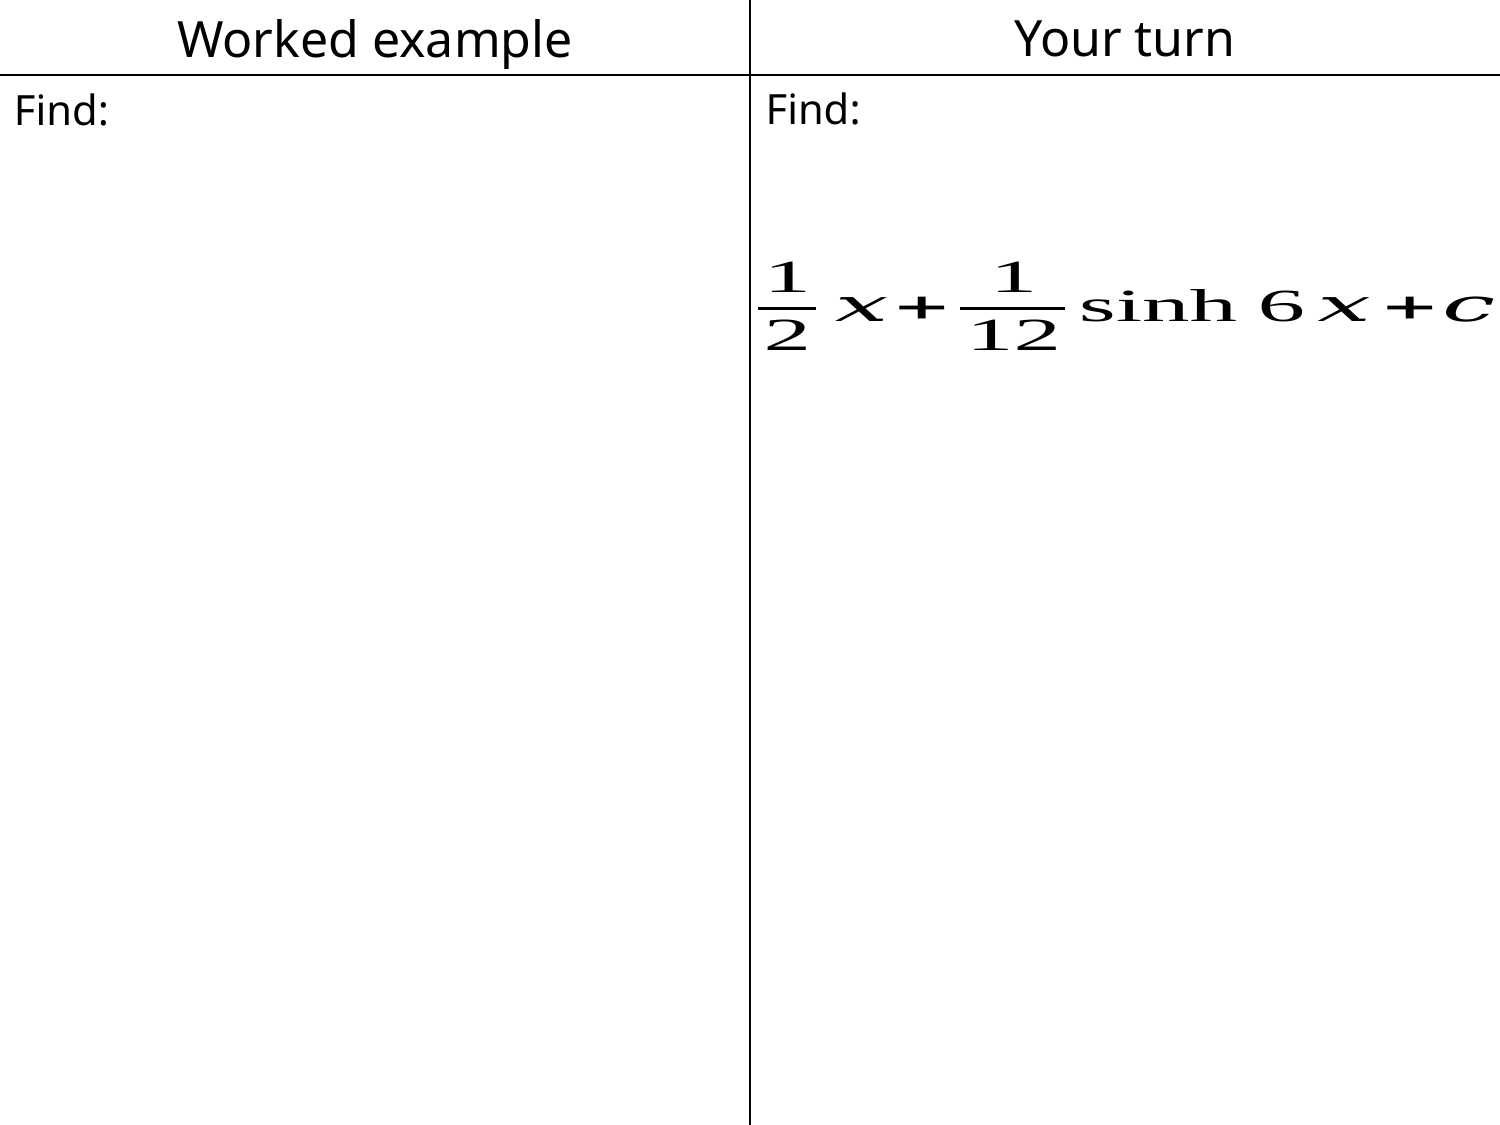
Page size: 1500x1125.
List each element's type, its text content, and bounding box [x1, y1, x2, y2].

text_box Your turn [751, 0, 1500, 74]
text_box Worked example [0, 0, 749, 74]
